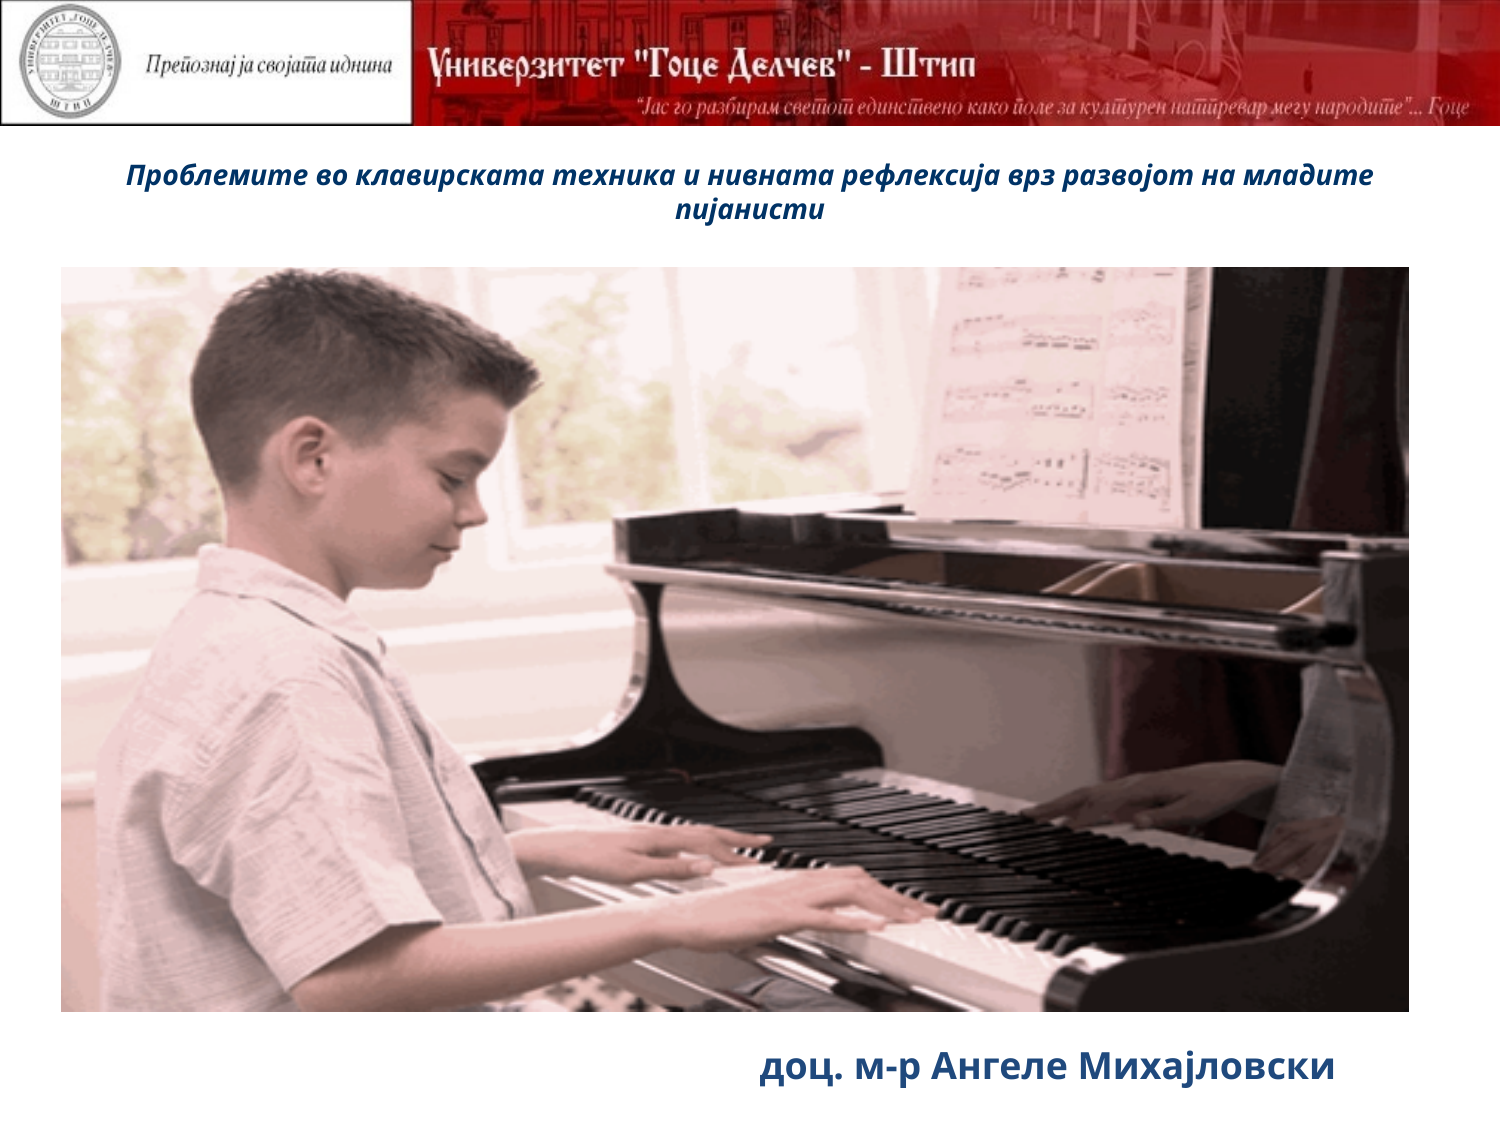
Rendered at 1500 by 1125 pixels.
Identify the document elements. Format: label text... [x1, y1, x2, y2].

text_box доц. м-р Ангеле Михајловски [735, 1034, 1356, 1095]
picture [0, 0, 1500, 126]
picture [61, 266, 1410, 1012]
title Проблемите во клавирската техника и нивната рефлексија врз развојот на младите пијанисти [75, 149, 1425, 233]
